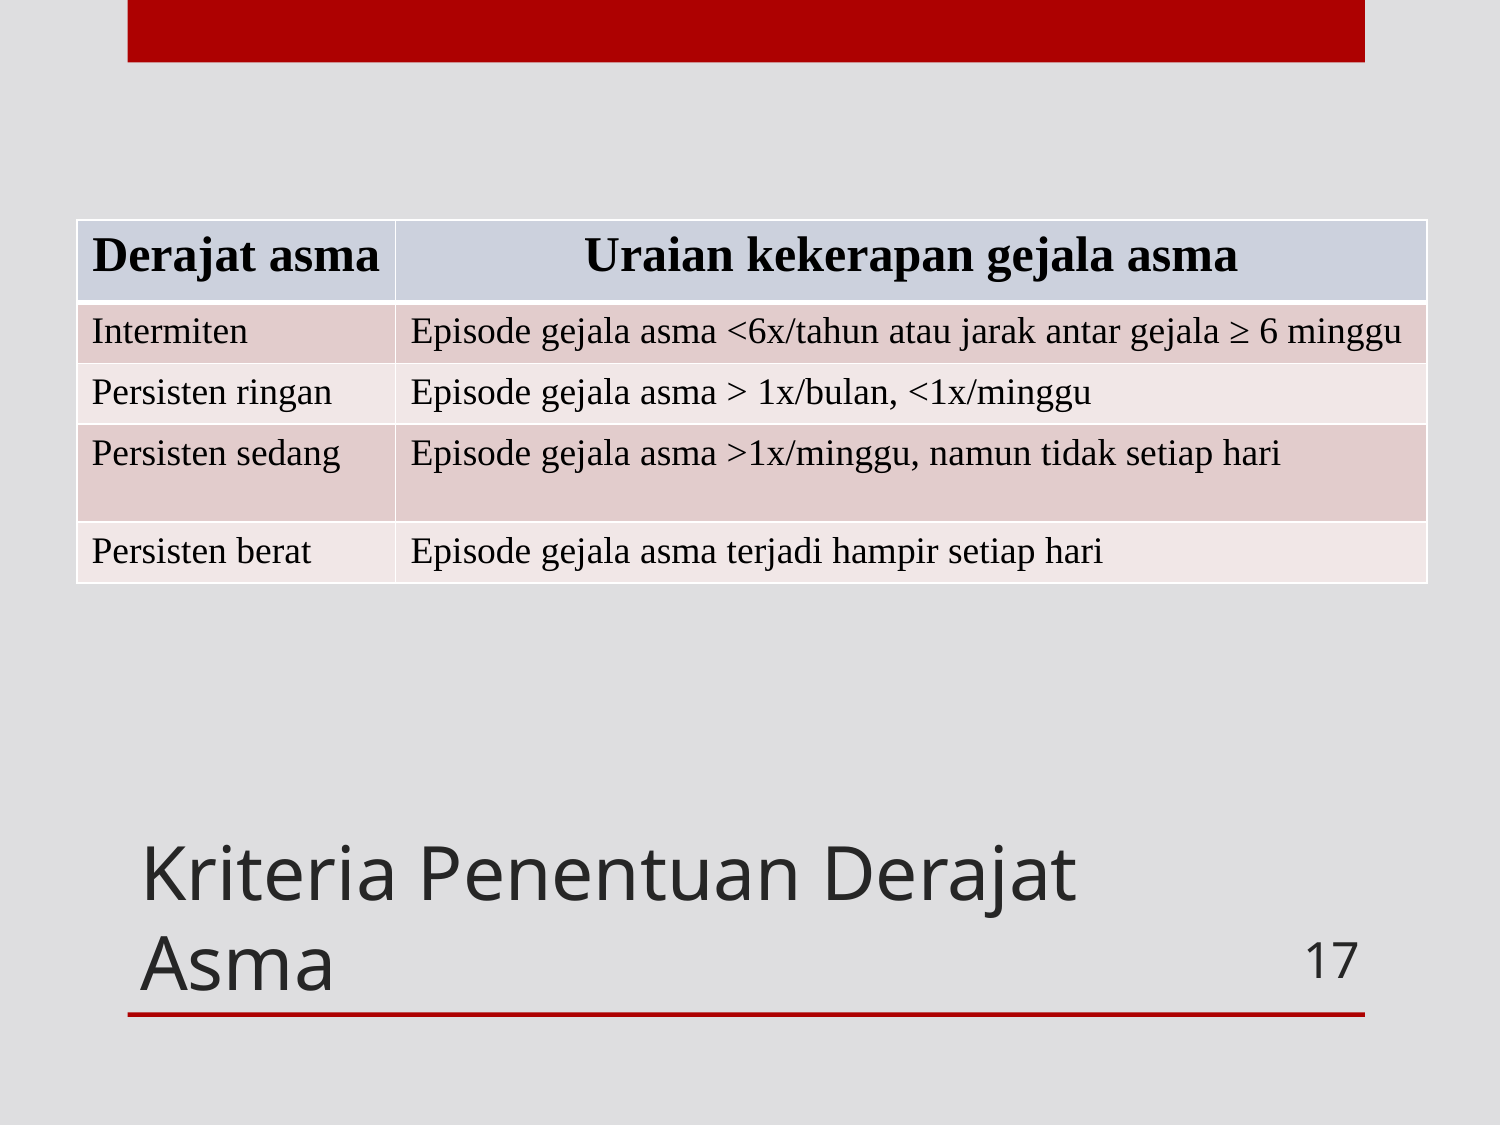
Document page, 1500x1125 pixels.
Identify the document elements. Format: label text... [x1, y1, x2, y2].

slide_number 17 [1250, 933, 1375, 993]
table_cell Episode gejala asma terjadi hampir setiap hari [396, 523, 1426, 582]
title Kriteria Penentuan Derajat Asma [125, 750, 1238, 1013]
table_cell Episode gejala asma > 1x/bulan, <1x/minggu [396, 364, 1426, 423]
table_cell Intermiten [78, 305, 395, 363]
table_cell Persisten berat [78, 523, 395, 582]
table_cell Persisten sedang [78, 425, 395, 521]
table_cell Episode gejala asma >1x/minggu, namun tidak setiap hari [396, 425, 1426, 521]
table_header Derajat asma [78, 221, 395, 300]
table_cell Episode gejala asma <6x/tahun atau jarak antar gejala ≥ 6 minggu [396, 305, 1426, 363]
table_header Uraian kekerapan gejala asma [396, 221, 1426, 300]
table_cell Persisten ringan [78, 364, 395, 423]
